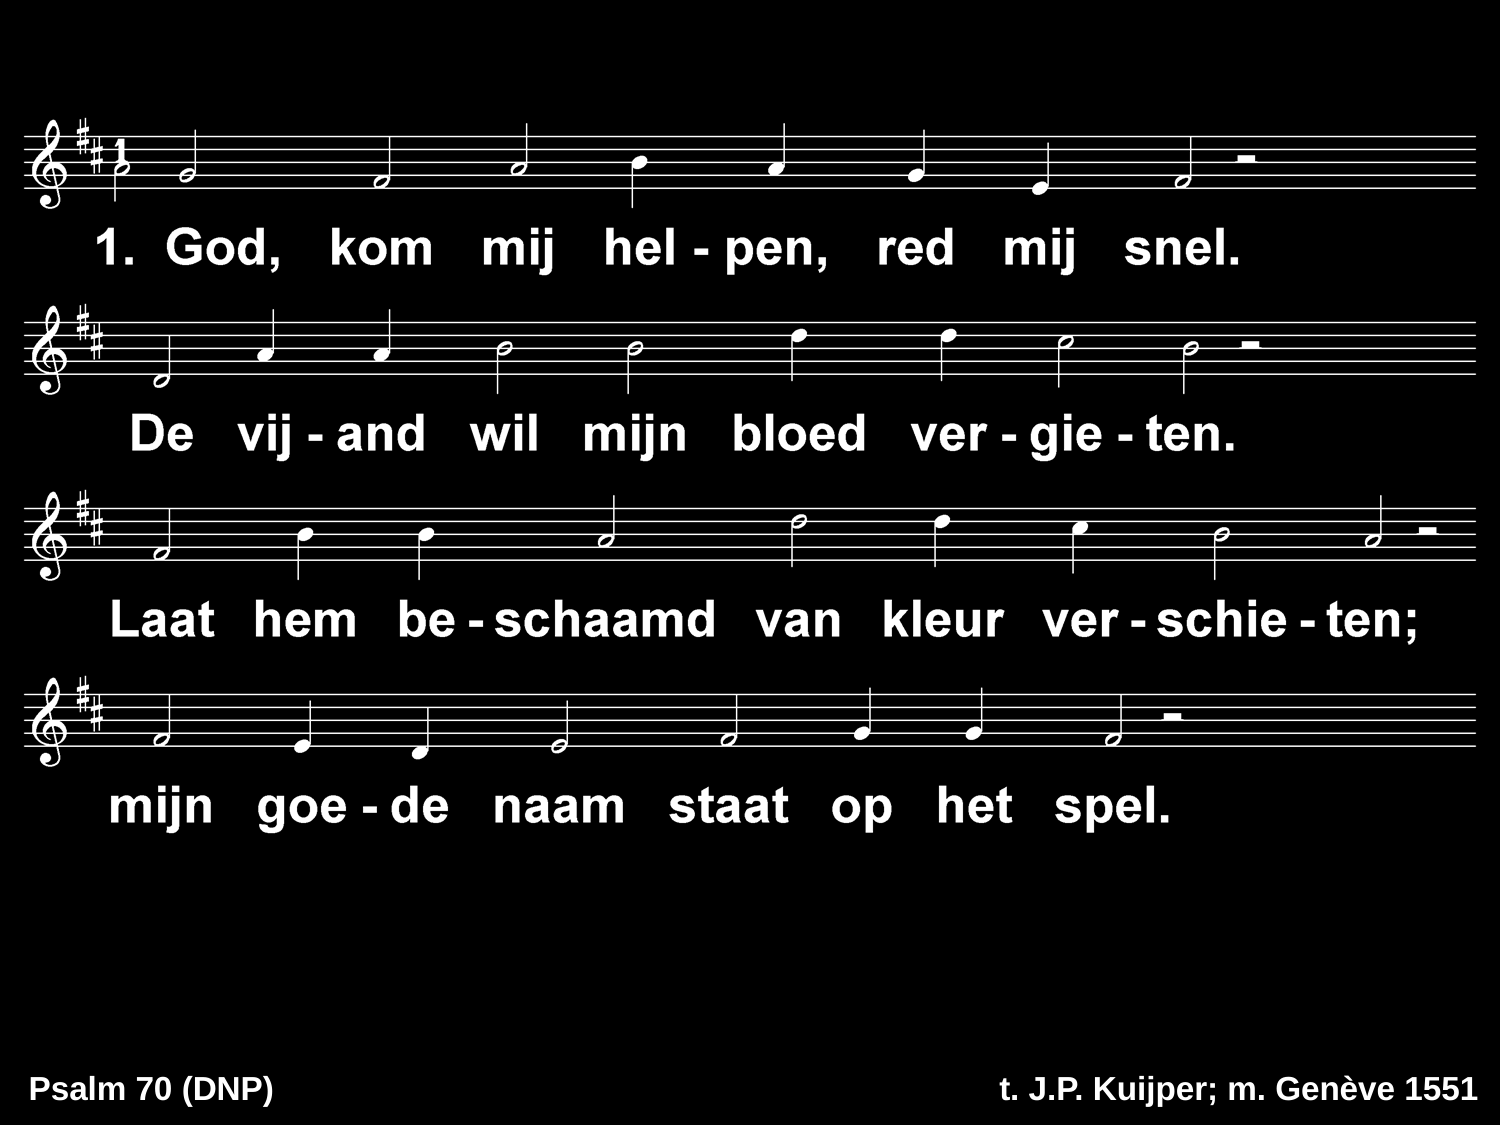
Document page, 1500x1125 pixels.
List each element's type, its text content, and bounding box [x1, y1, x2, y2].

text_box Psalm 70 (DNP) t. J.P. Kuijper; m. Genève 1551 [13, 1059, 1495, 1115]
picture [10, 104, 1490, 847]
